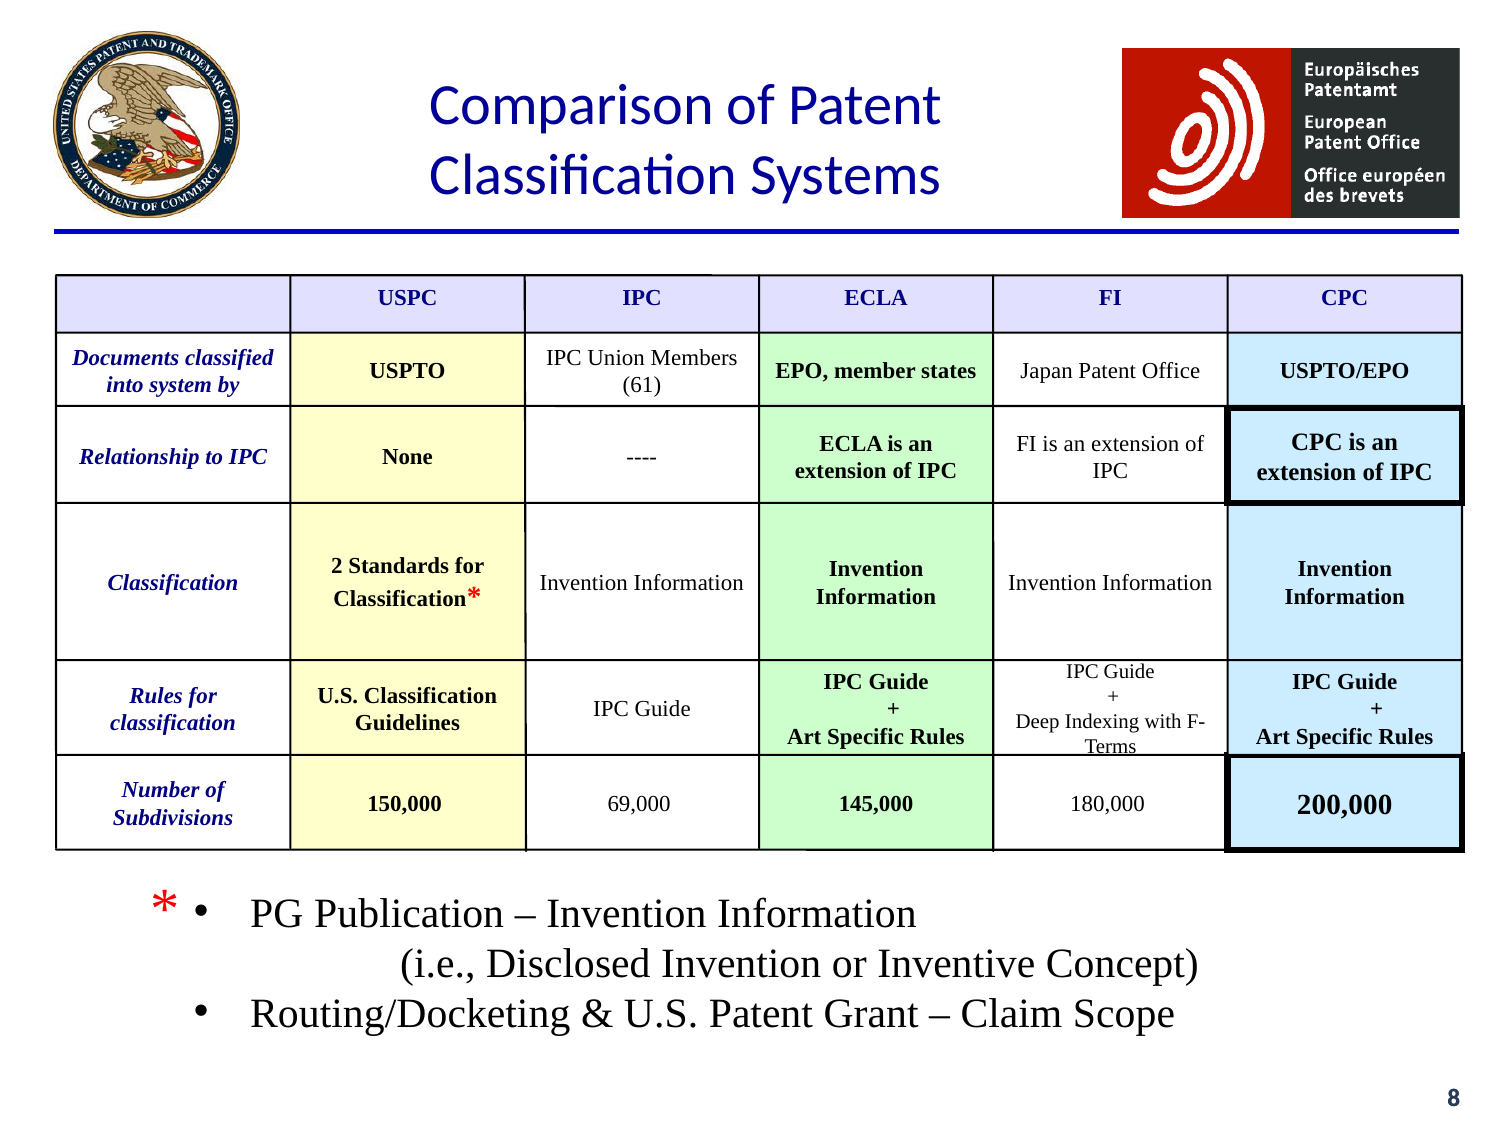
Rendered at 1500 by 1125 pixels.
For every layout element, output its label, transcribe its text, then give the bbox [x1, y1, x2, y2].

text_box IPC Guide [526, 661, 759, 754]
text_box CPC [1228, 276, 1461, 332]
text_box IPC Guide + Art Specific Rules [1228, 661, 1462, 754]
text_box FI is an extension of IPC [994, 408, 1227, 502]
text_box * [135, 862, 180, 948]
text_box Number of Subdivisions [57, 755, 290, 849]
text_box USPTO [291, 333, 524, 405]
text_box 2 Standards for Classification* [291, 503, 525, 660]
text_box ---- [526, 408, 759, 502]
text_box ECLA [760, 276, 993, 332]
text_box Relationship to IPC [55, 408, 290, 502]
text_box PG Publication – Invention Information (i.e., Disclosed Invention or Inventive Concept) Routing/Docketing & U.S. Patent Grant – Claim Scope [179, 878, 1351, 1093]
text_box Invention Information [760, 503, 993, 660]
picture [1122, 48, 1460, 218]
text_box IPC Union Members (61) [525, 333, 759, 405]
text_box 200,000 [1228, 755, 1462, 849]
picture [53, 31, 240, 218]
text_box 8 [1162, 1037, 1475, 1113]
text_box Invention Information [526, 503, 759, 660]
text_box USPC [291, 276, 524, 332]
text_box Documents classified into system by [56, 333, 290, 405]
text_box 180,000 [994, 755, 1227, 849]
text_box 150,000 [291, 755, 525, 849]
text_box Classification [57, 503, 290, 660]
text_box Invention Information [994, 503, 1227, 660]
text_box Invention Information [1228, 503, 1462, 660]
text_box Rules for classification [57, 661, 290, 754]
text_box IPC [525, 276, 759, 332]
text_box Comparison of Patent Classification Systems [263, 58, 1108, 215]
text_box ECLA is an extension of IPC [760, 408, 993, 502]
text_box IPC Guide + Art Specific Rules [760, 661, 993, 754]
text_box IPC Guide + Deep Indexing with F-Terms [994, 661, 1227, 754]
text_box FI [994, 276, 1227, 332]
text_box EPO, member states [760, 333, 993, 405]
text_box [56, 276, 290, 332]
text_box None [291, 408, 525, 502]
text_box 69,000 [526, 755, 759, 849]
text_box CPC is an extension of IPC [1228, 408, 1461, 502]
text_box 145,000 [760, 755, 993, 849]
text_box Japan Patent Office [994, 333, 1227, 405]
text_box U.S. Classification Guidelines [291, 661, 525, 754]
text_box USPTO/EPO [1228, 333, 1461, 407]
